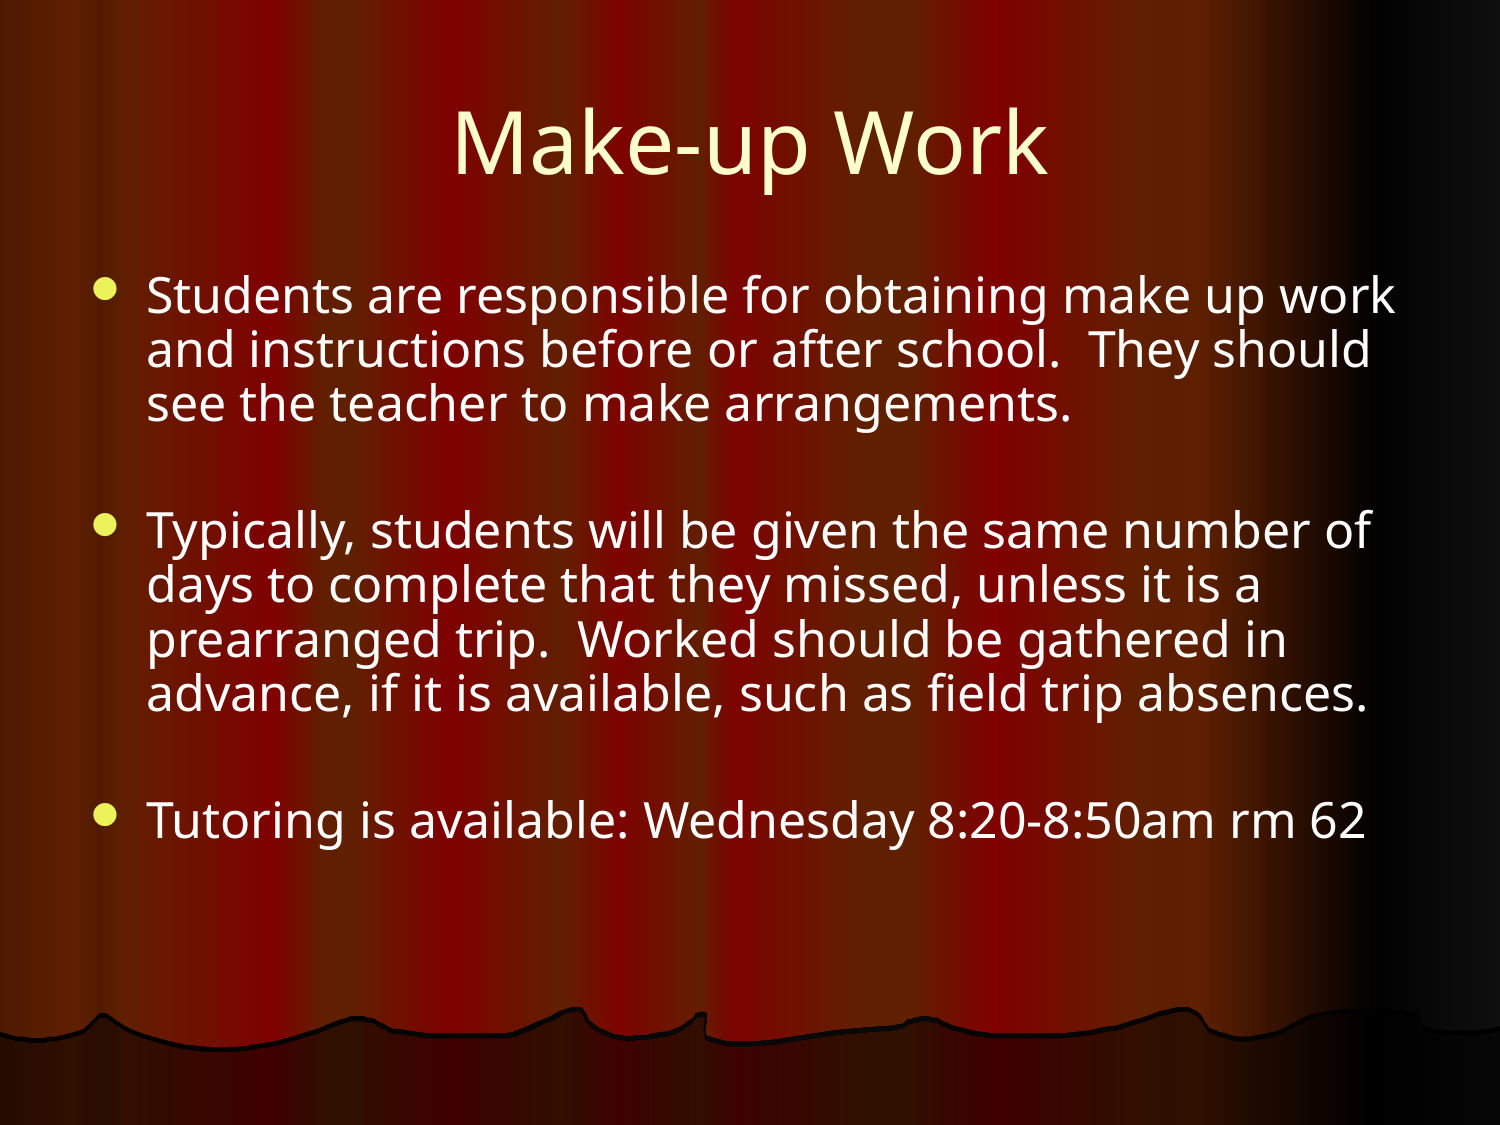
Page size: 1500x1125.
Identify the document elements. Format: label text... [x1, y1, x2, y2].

title Make-up Work [75, 45, 1425, 233]
list Students are responsible for obtaining make up work and instructions before or after school. They should see the teacher to make arrangements. Typically, students will be given the same number of days to complete that they missed, unless it is a prearranged trip. Worked should be gathered in advance, if it is available, such as field trip absences. Tutoring is available: Wednesday 8:20-8:50am rm 62 [75, 262, 1425, 1006]
